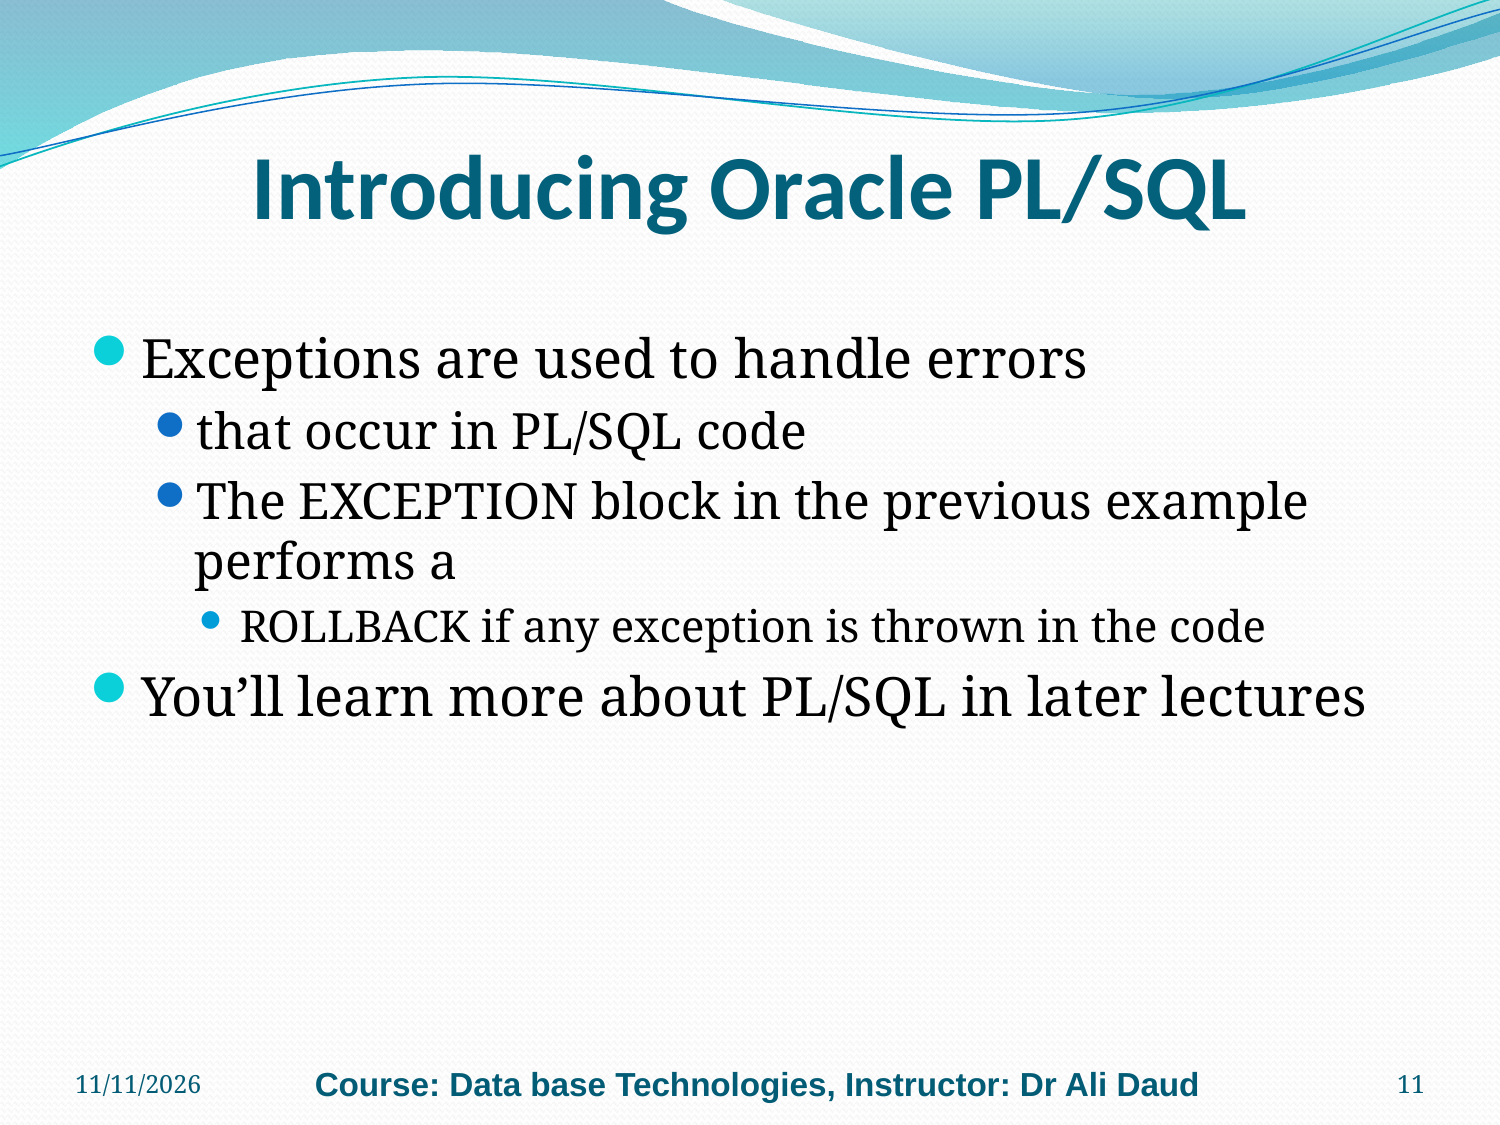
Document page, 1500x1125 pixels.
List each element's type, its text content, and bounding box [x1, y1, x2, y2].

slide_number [75, 1042, 287, 1103]
list Exceptions are used to handle errors that occur in PL/SQL code The EXCEPTION block in the previous example performs a ROLLBACK if any exception is thrown in the code You’ll learn more about PL/SQL in later lectures [75, 317, 1425, 1038]
footer Course: Data base Technologies, Instructor: Dr Ali Daud [287, 1042, 1238, 1103]
slide_number 11 [1299, 1042, 1425, 1103]
title Introducing Oracle PL/SQL [75, 115, 1425, 238]
